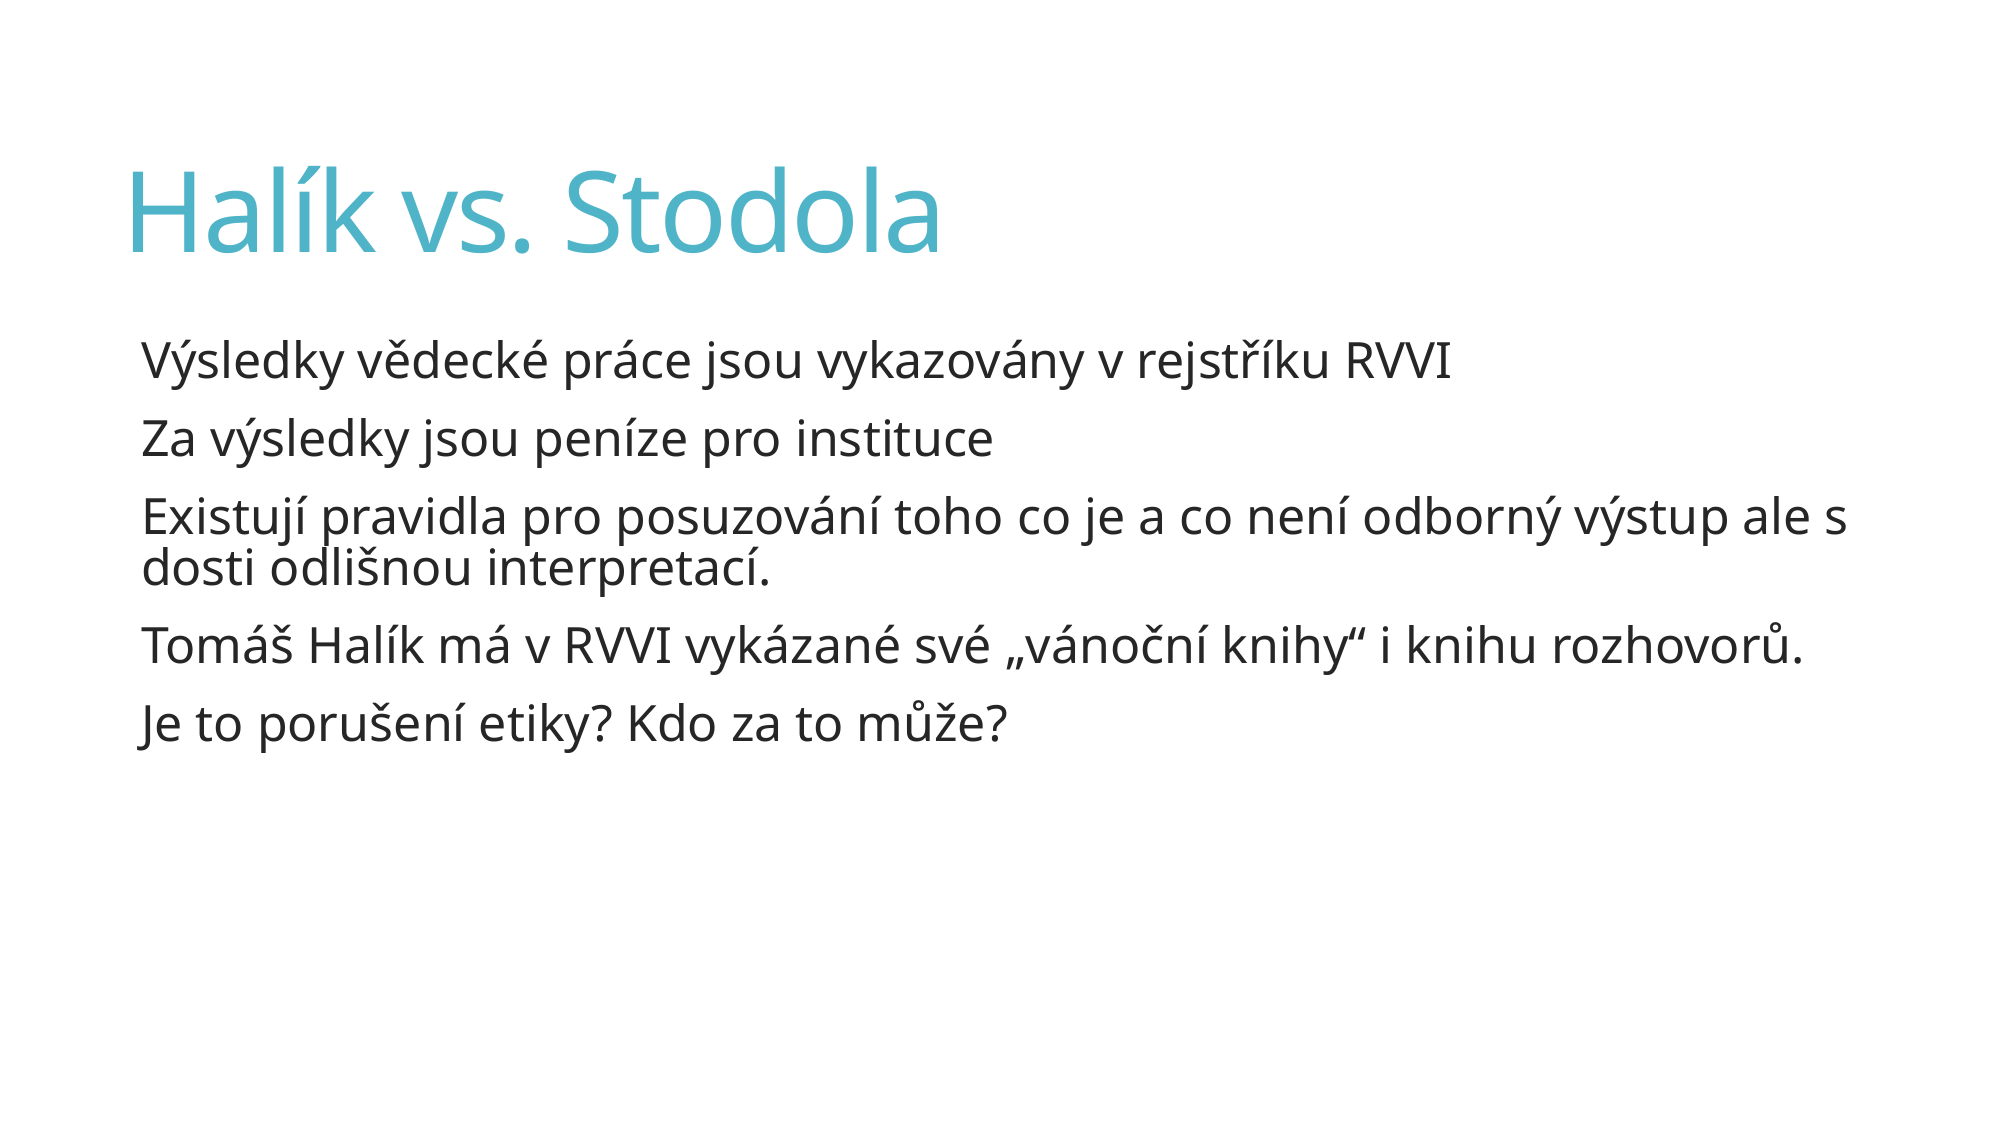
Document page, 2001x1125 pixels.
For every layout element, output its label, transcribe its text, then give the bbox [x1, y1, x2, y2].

list Výsledky vědecké práce jsou vykazovány v rejstříku RVVI Za výsledky jsou peníze pro instituce Existují pravidla pro posuzování toho co je a co není odborný výstup ale s dosti odlišnou interpretací. Tomáš Halík má v RVVI vykázané své „vánoční knihy“ i knihu rozhovorů. Je to porušení etiky? Kdo za to může? [111, 329, 1876, 948]
title Halík vs. Stodola [107, 81, 1875, 354]
